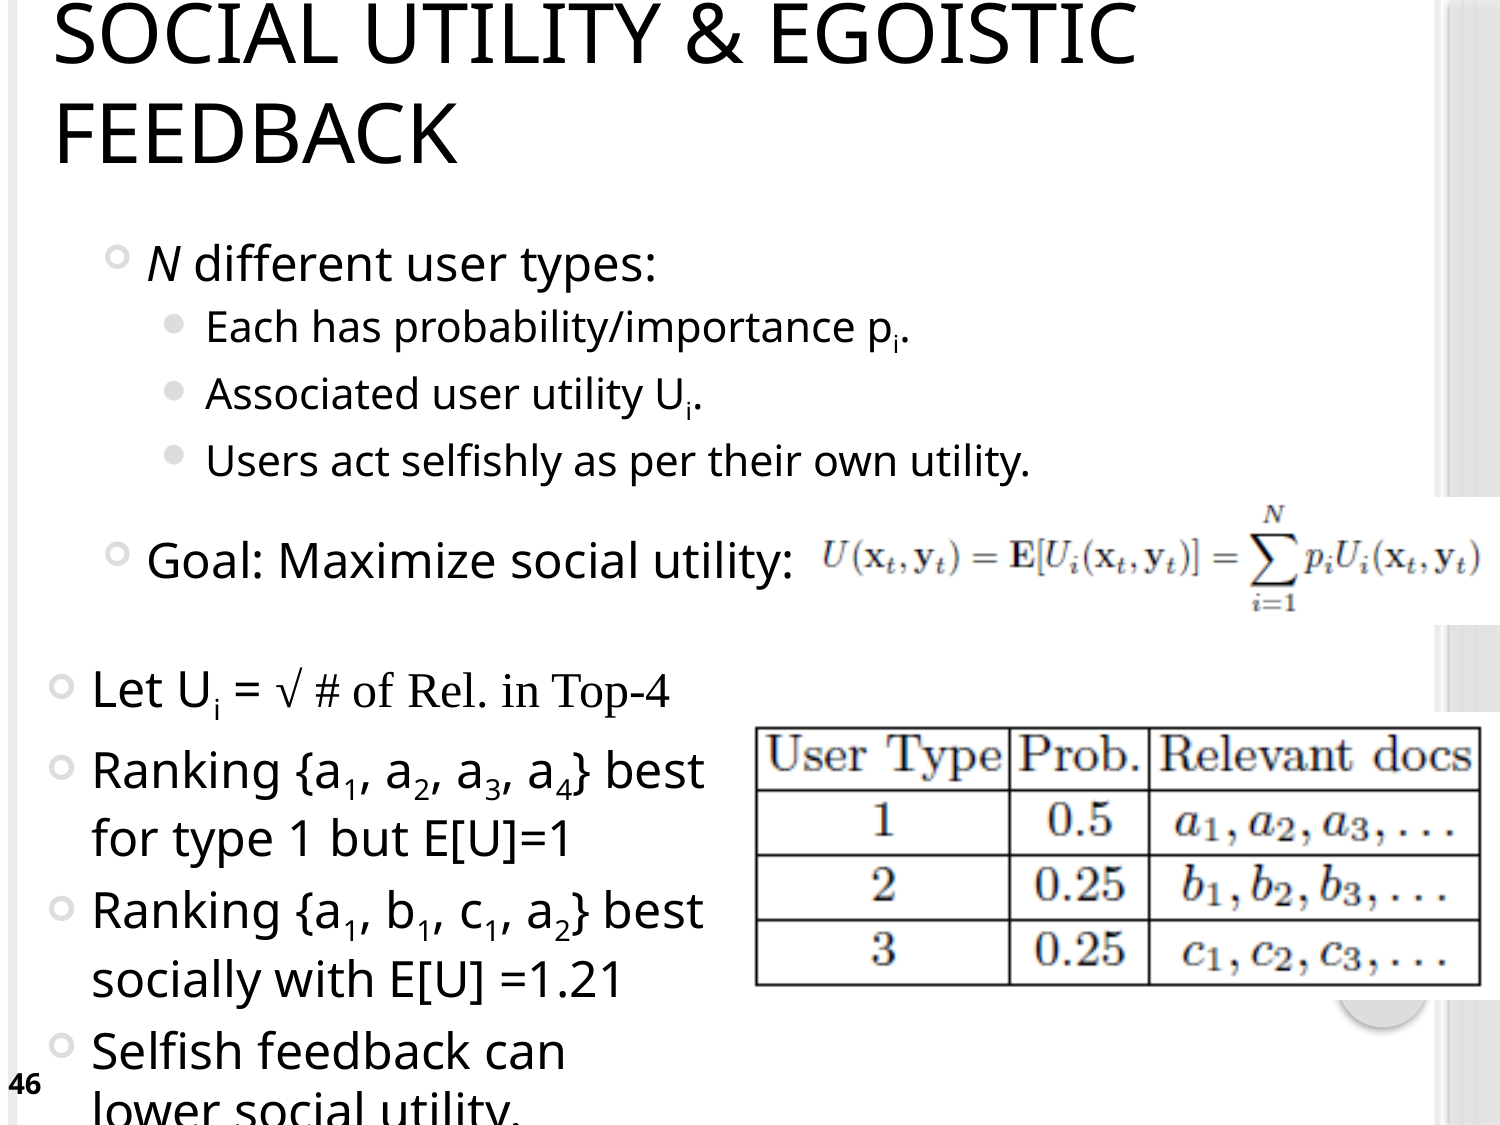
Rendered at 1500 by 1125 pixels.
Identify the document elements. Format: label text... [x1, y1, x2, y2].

title Social Utility & Egoistic Feedback [37, 45, 1438, 188]
text_box N different user types: Each has probability/importance pi. Associated user utility Ui. Users act selfishly as per their own utility. Goal: Maximize social utility: [87, 224, 1313, 597]
picture [724, 711, 1500, 1000]
picture [799, 496, 1500, 626]
list Let Ui = √ # of Rel. in Top-4 Ranking {a1, a2, a3, a4} best for type 1 but E[U]=1 Ranking {a1, b1, c1, a2} best socially with E[U] =1.21 Selfish feedback can lower social utility. [31, 650, 726, 1125]
